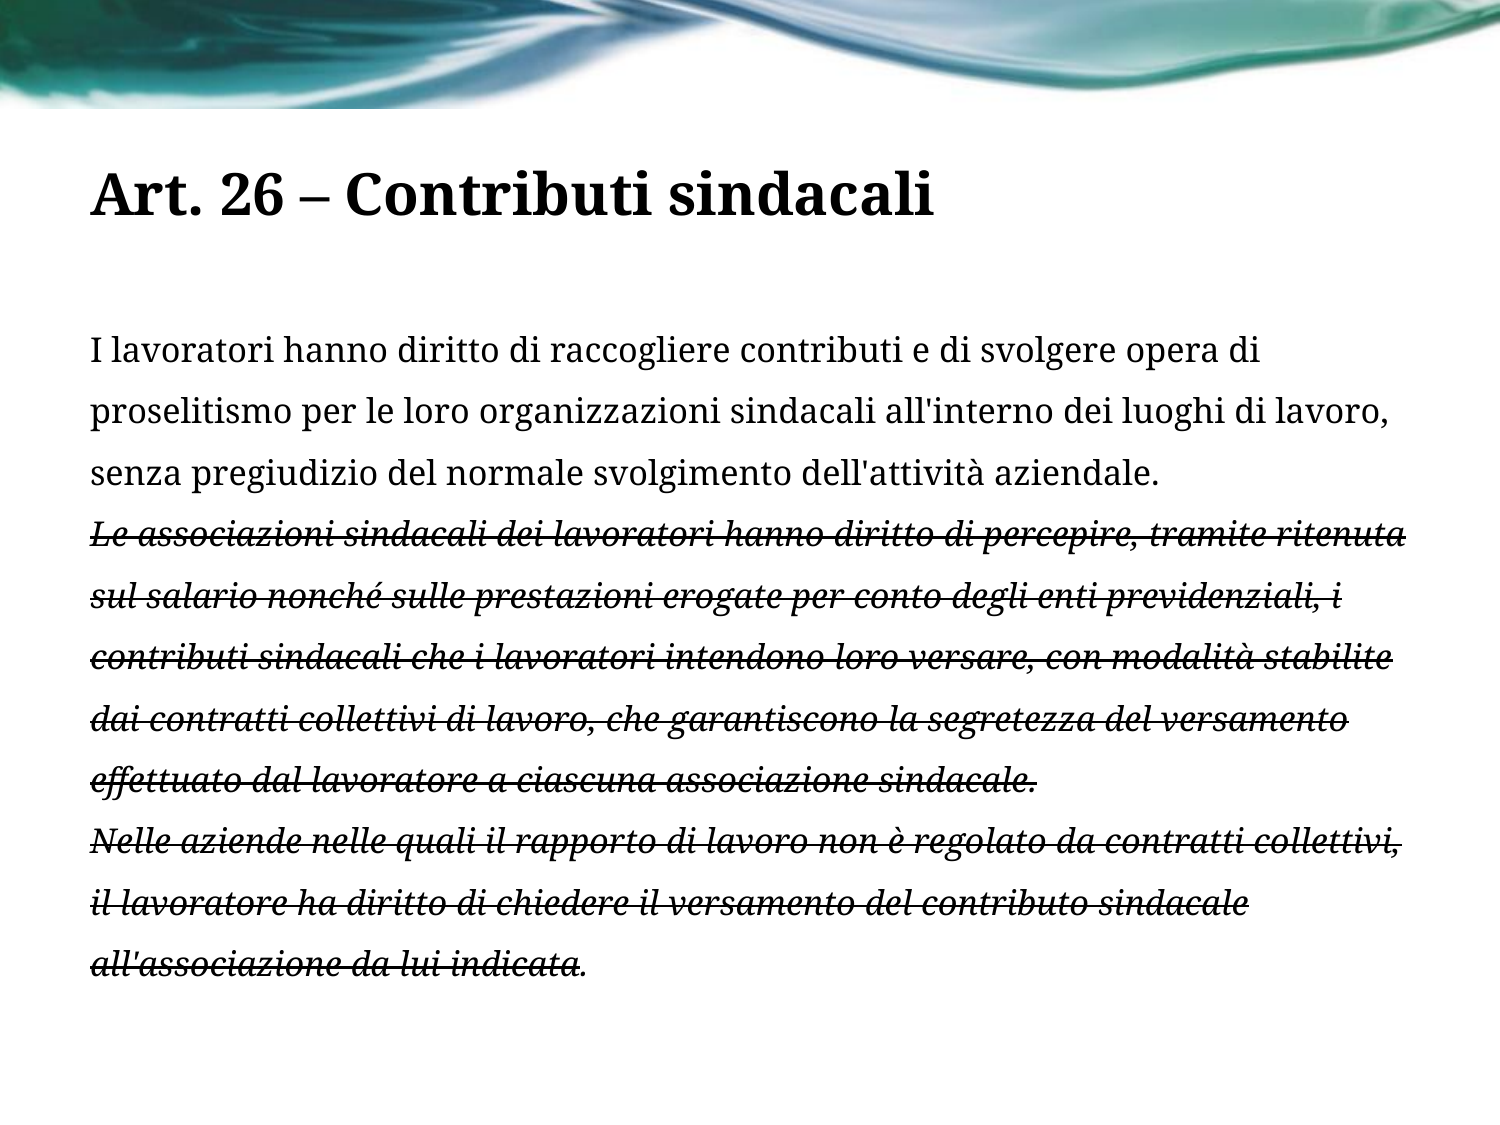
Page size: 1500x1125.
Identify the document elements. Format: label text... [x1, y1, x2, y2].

list I lavoratori hanno diritto di raccogliere contributi e di svolgere opera di proselitismo per le loro organizzazioni sindacali all'interno dei luoghi di lavoro, senza pregiudizio del normale svolgimento dell'attività aziendale. Le associazioni sindacali dei lavoratori hanno diritto di percepire, tramite ritenuta sul salario nonché sulle prestazioni erogate per conto degli enti previdenziali, i contributi sindacali che i lavoratori intendono loro versare, con modalità stabilite dai contratti collettivi di lavoro, che garantiscono la segretezza del versamento effettuato dal lavoratore a ciascuna associazione sindacale. Nelle aziende nelle quali il rapporto di lavoro non è regolato da contratti collettivi, il lavoratore ha diritto di chiedere il versamento del contributo sindacale all'associazione da lui indicata. [75, 299, 1425, 1005]
picture [0, 0, 1500, 109]
title Art. 26 – Contributi sindacali [75, 149, 1425, 256]
